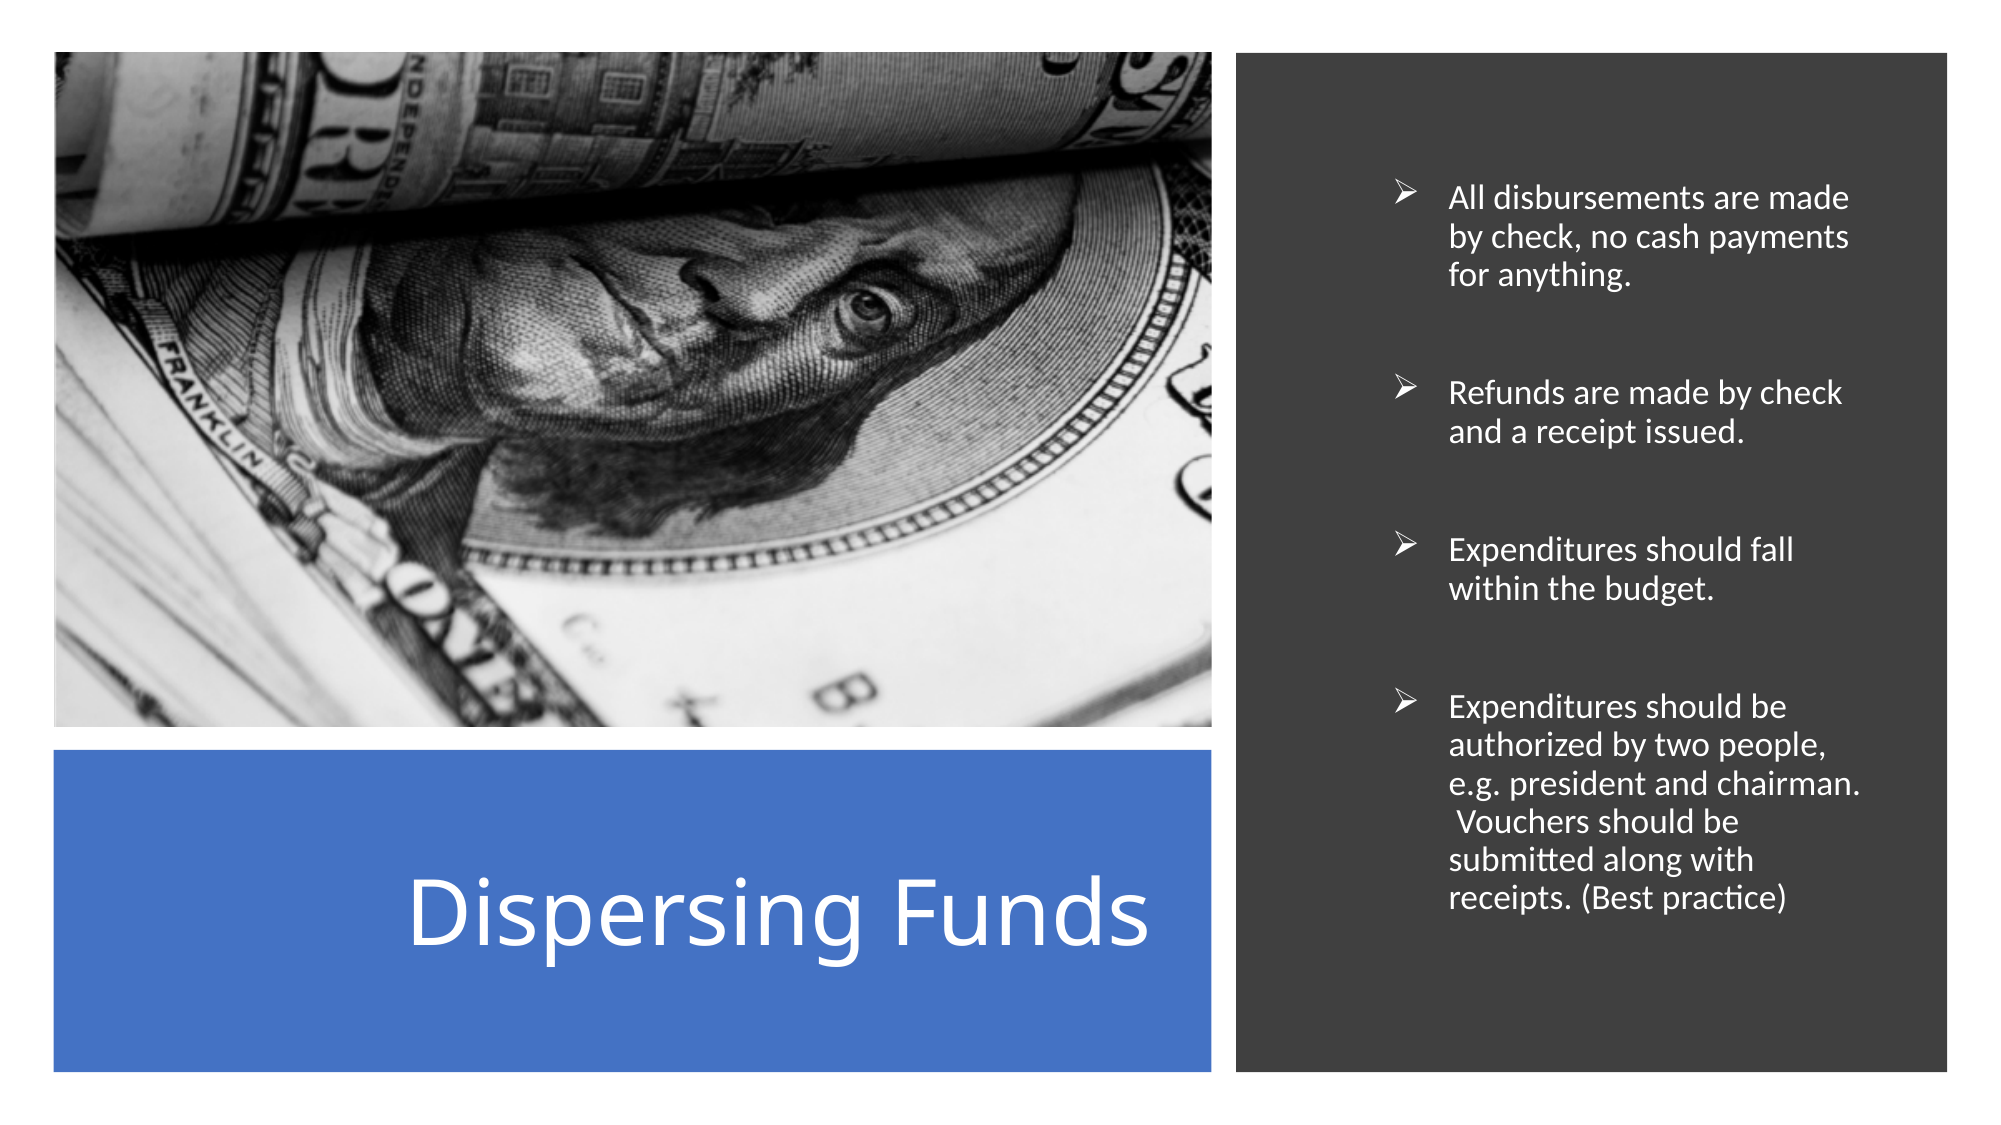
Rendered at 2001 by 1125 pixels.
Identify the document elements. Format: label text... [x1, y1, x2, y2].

title Dispersing Funds [85, 782, 1168, 1049]
list All disbursements are made by check, no cash payments for anything. Refunds are made by check and a receipt issued. Expenditures should fall within the budget. Expenditures should be authorized by two people, e.g. president and chairman. Vouchers should be submitted along with receipts. (Best practice) [1317, 150, 1879, 947]
text_box [53, 749, 1212, 1073]
text_box [1235, 52, 1948, 1073]
picture [53, 52, 1212, 727]
